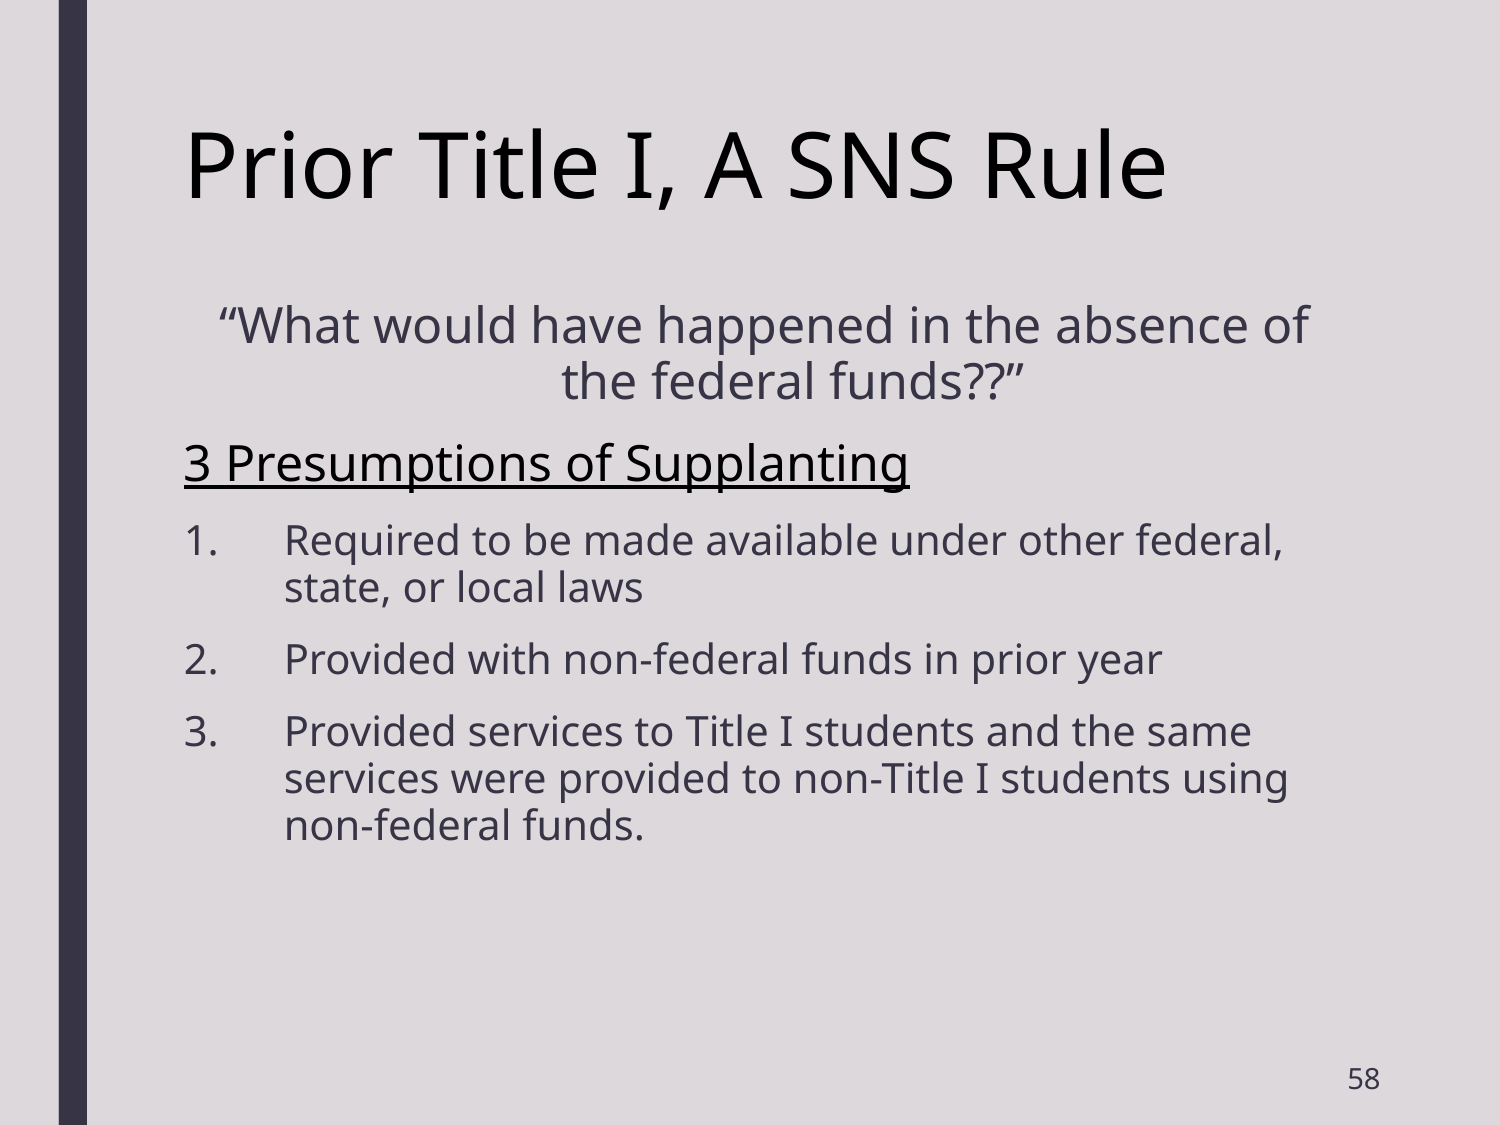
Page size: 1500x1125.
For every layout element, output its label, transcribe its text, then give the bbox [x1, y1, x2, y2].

title Prior Title I, A SNS Rule [168, 112, 1351, 357]
list “What would have happened in the absence of the federal funds??” 3 Presumptions of Supplanting Required to be made available under other federal, state, or local laws Provided with non-federal funds in prior year Provided services to Title I students and the same services were provided to non-Title I students using non-federal funds. [168, 290, 1350, 963]
slide_number 58 [1165, 1035, 1396, 1125]
